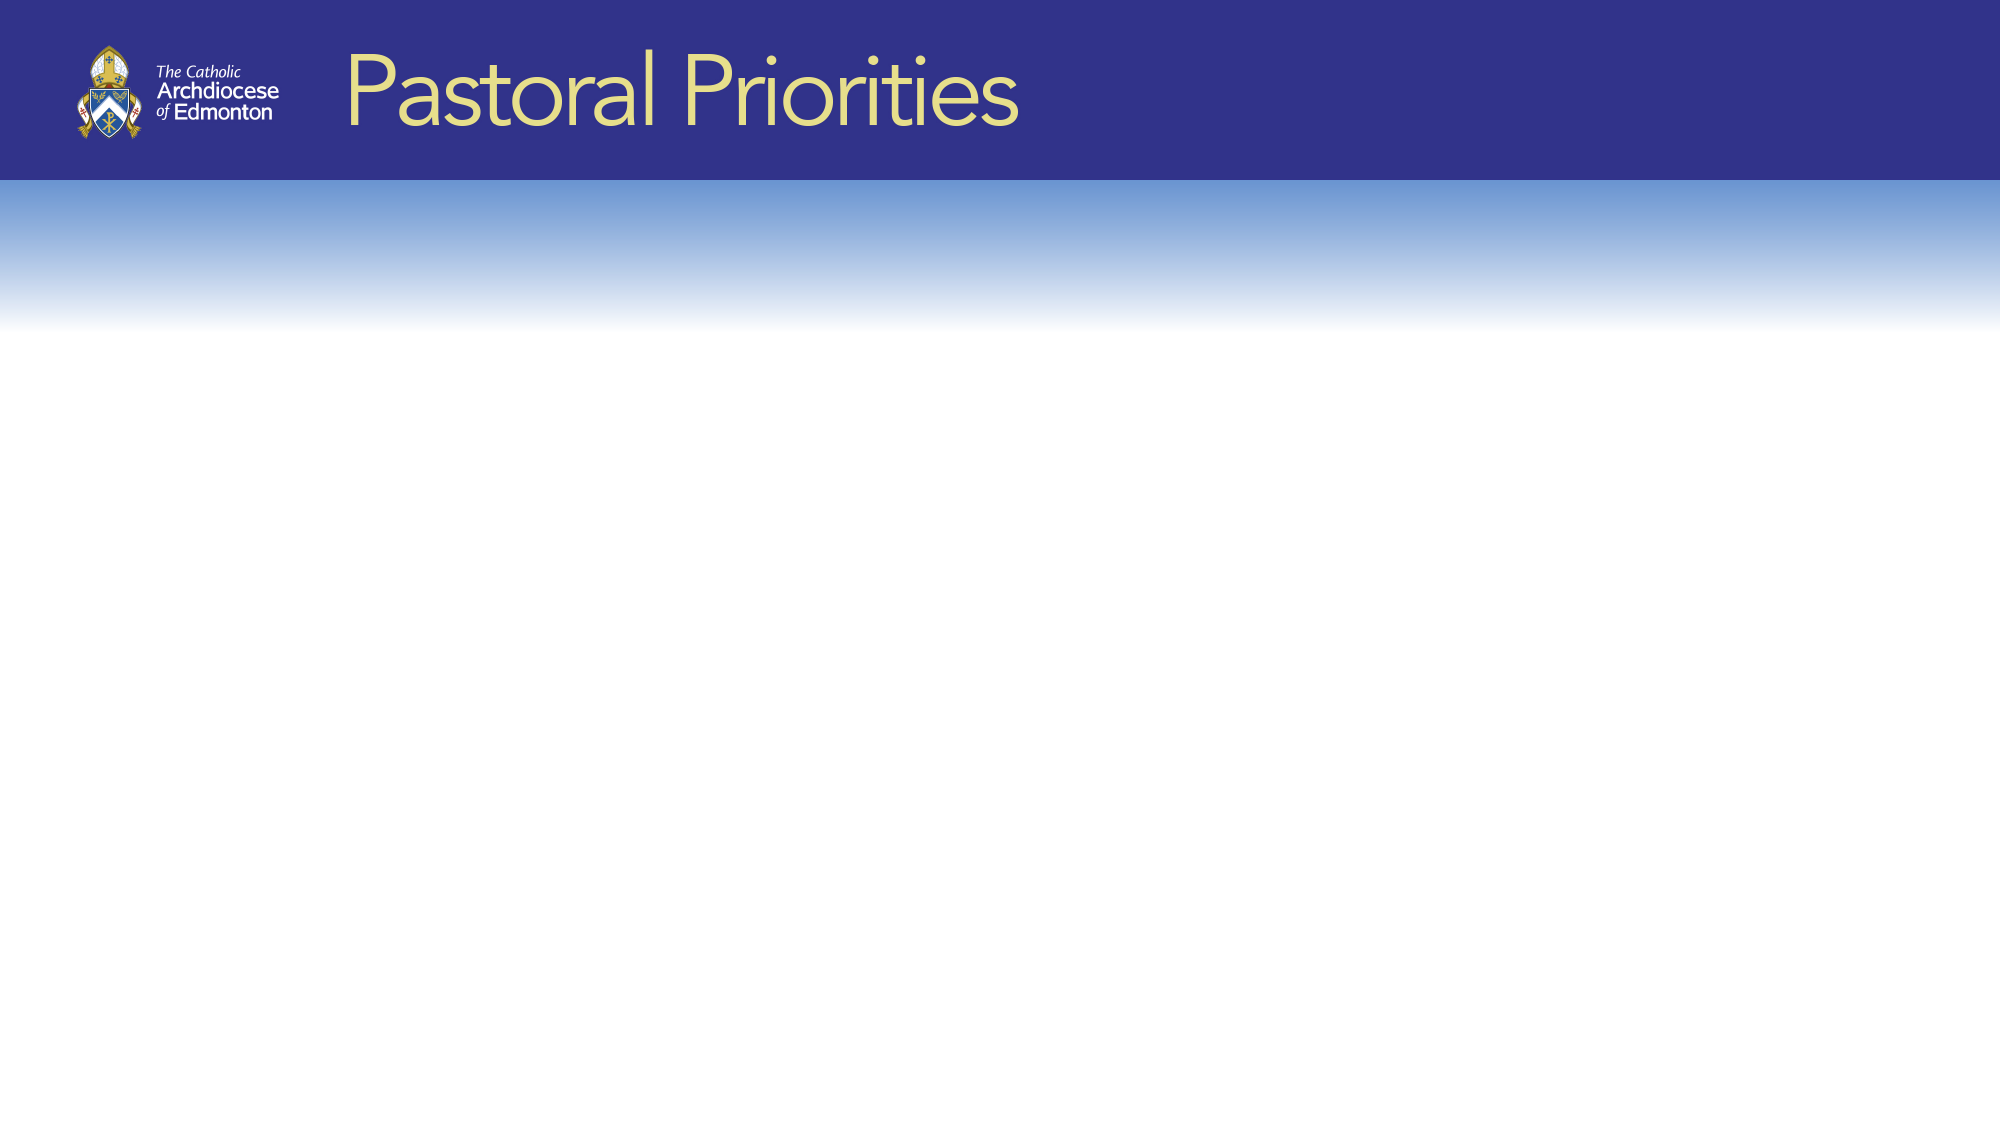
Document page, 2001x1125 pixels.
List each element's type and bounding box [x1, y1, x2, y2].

picture [0, 0, 2000, 180]
